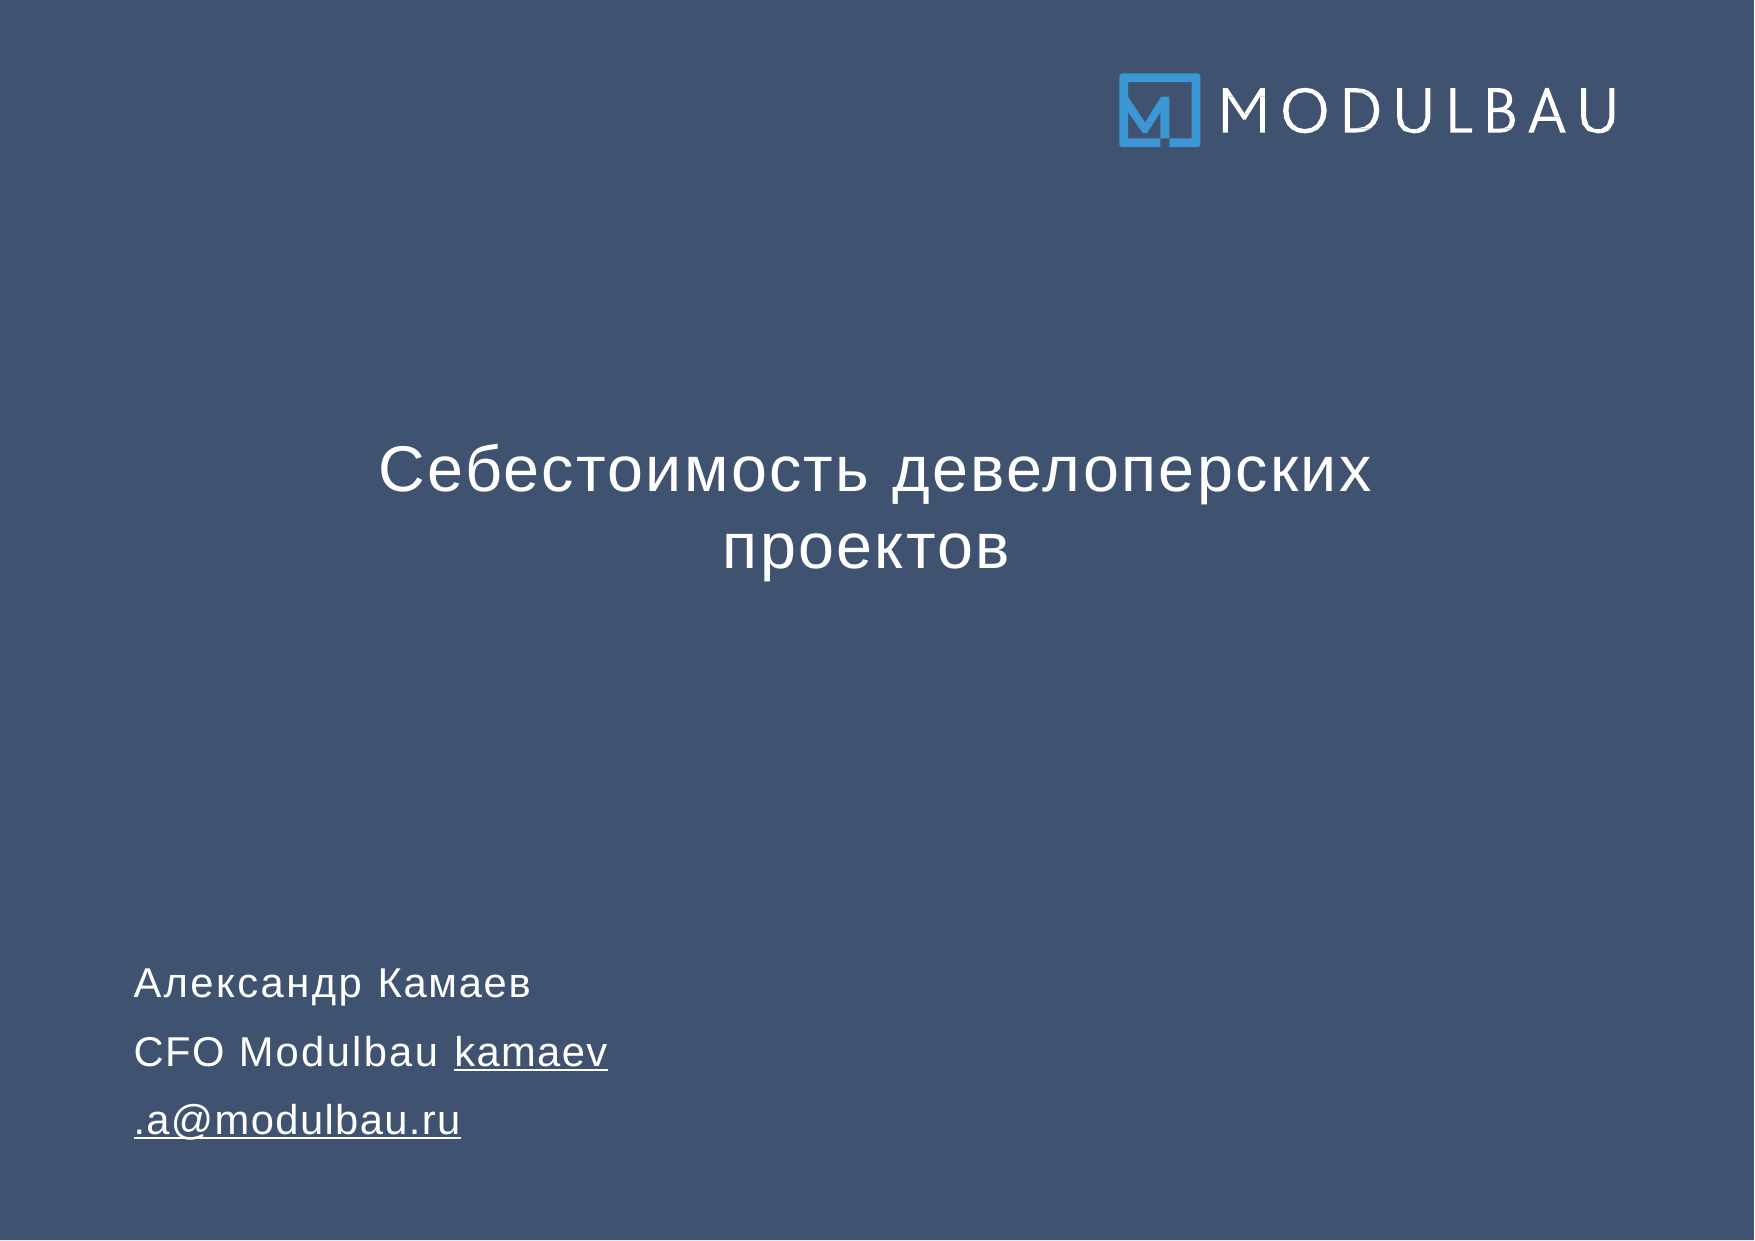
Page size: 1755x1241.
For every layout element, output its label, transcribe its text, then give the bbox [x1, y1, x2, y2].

text_box [1528, 87, 1566, 133]
text_box Александр Камаев CFO Modulbau kamaev.a@modulbau.ru [131, 935, 628, 1143]
text_box [1450, 88, 1473, 133]
text_box [1222, 88, 1265, 133]
title Себестоимость девелоперских проектов [353, 410, 1401, 634]
text_box [1119, 73, 1201, 148]
text_box [1344, 88, 1380, 133]
text_box [1488, 88, 1515, 133]
text_box [1283, 87, 1327, 134]
text_box [1397, 88, 1431, 134]
text_box [1581, 88, 1615, 134]
text_box [0, 0, 1754, 1241]
